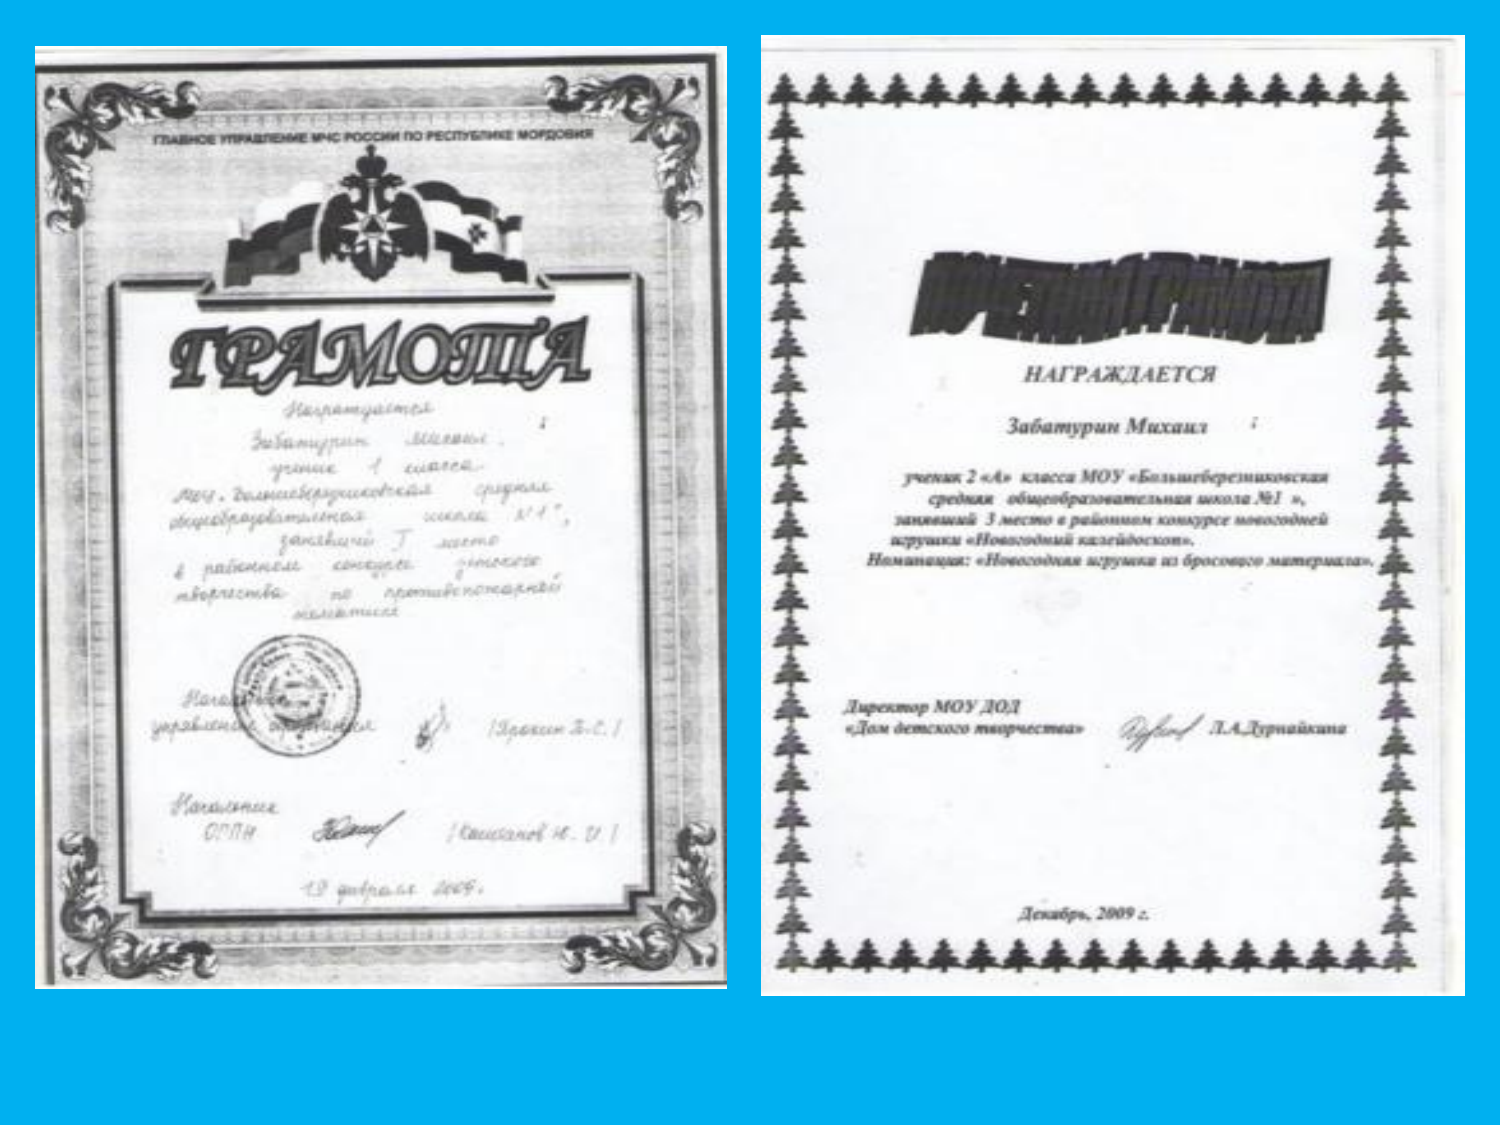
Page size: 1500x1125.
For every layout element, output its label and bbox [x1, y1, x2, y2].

list [34, 46, 727, 989]
picture [762, 36, 1464, 995]
